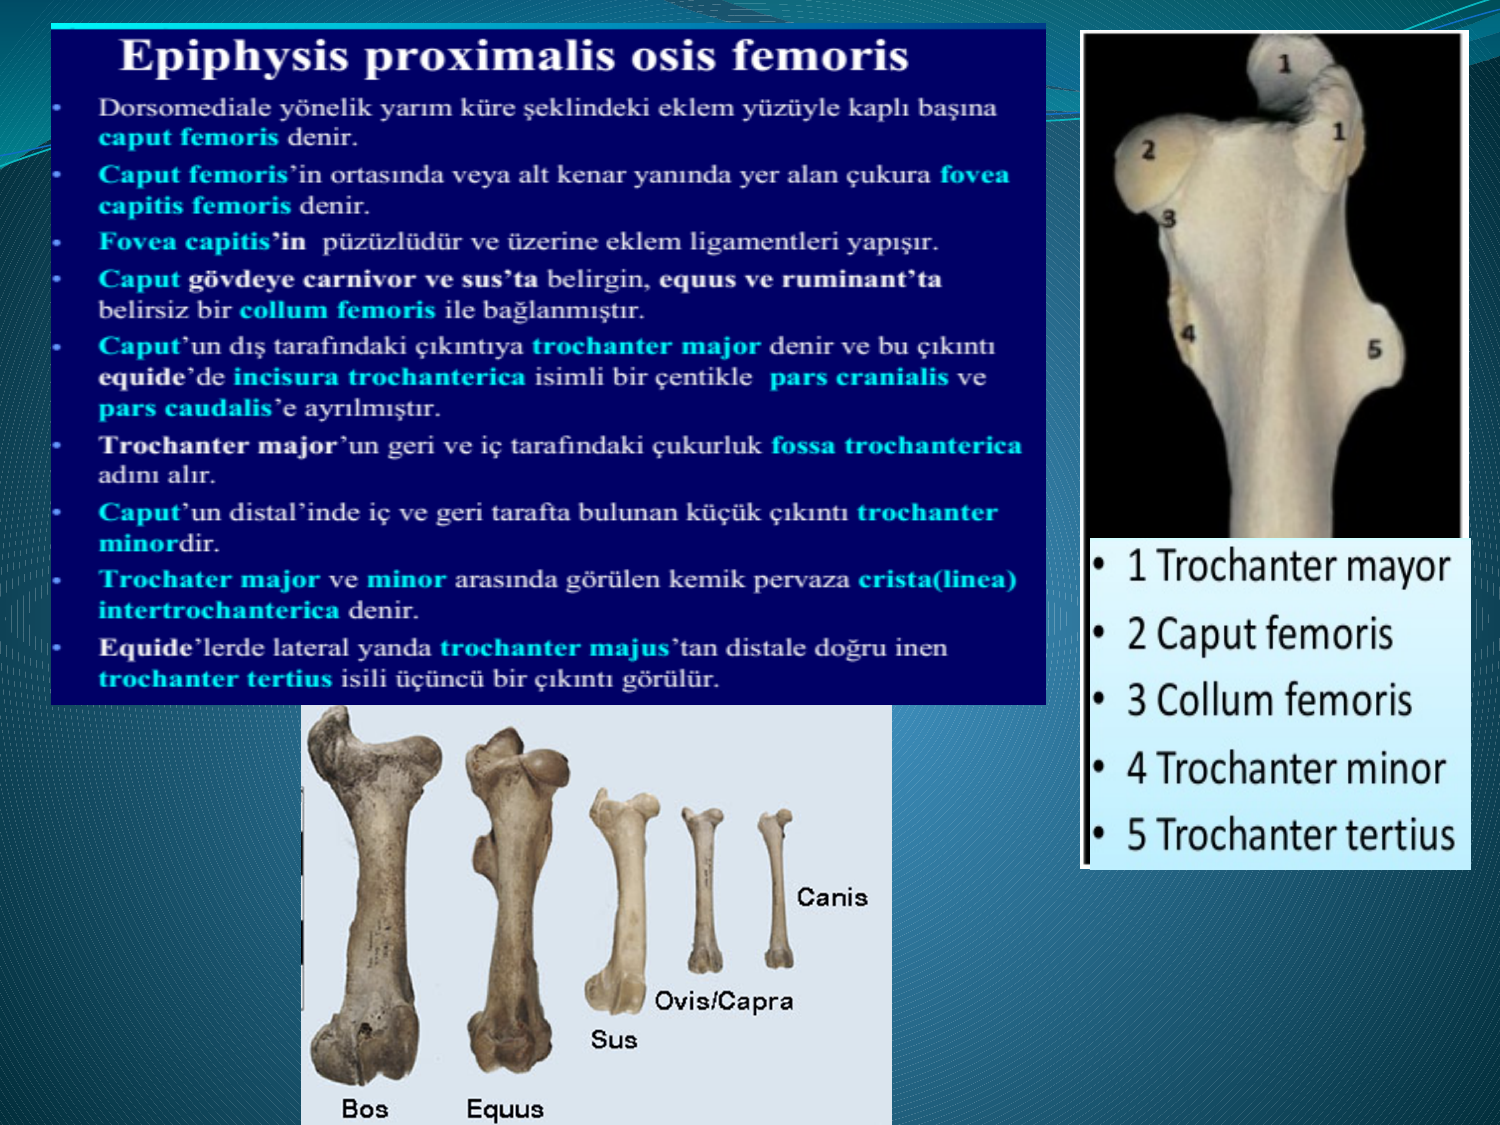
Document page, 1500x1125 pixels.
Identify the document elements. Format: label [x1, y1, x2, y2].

picture [1080, 28, 1471, 870]
picture [300, 716, 892, 1125]
picture [51, 23, 1046, 705]
